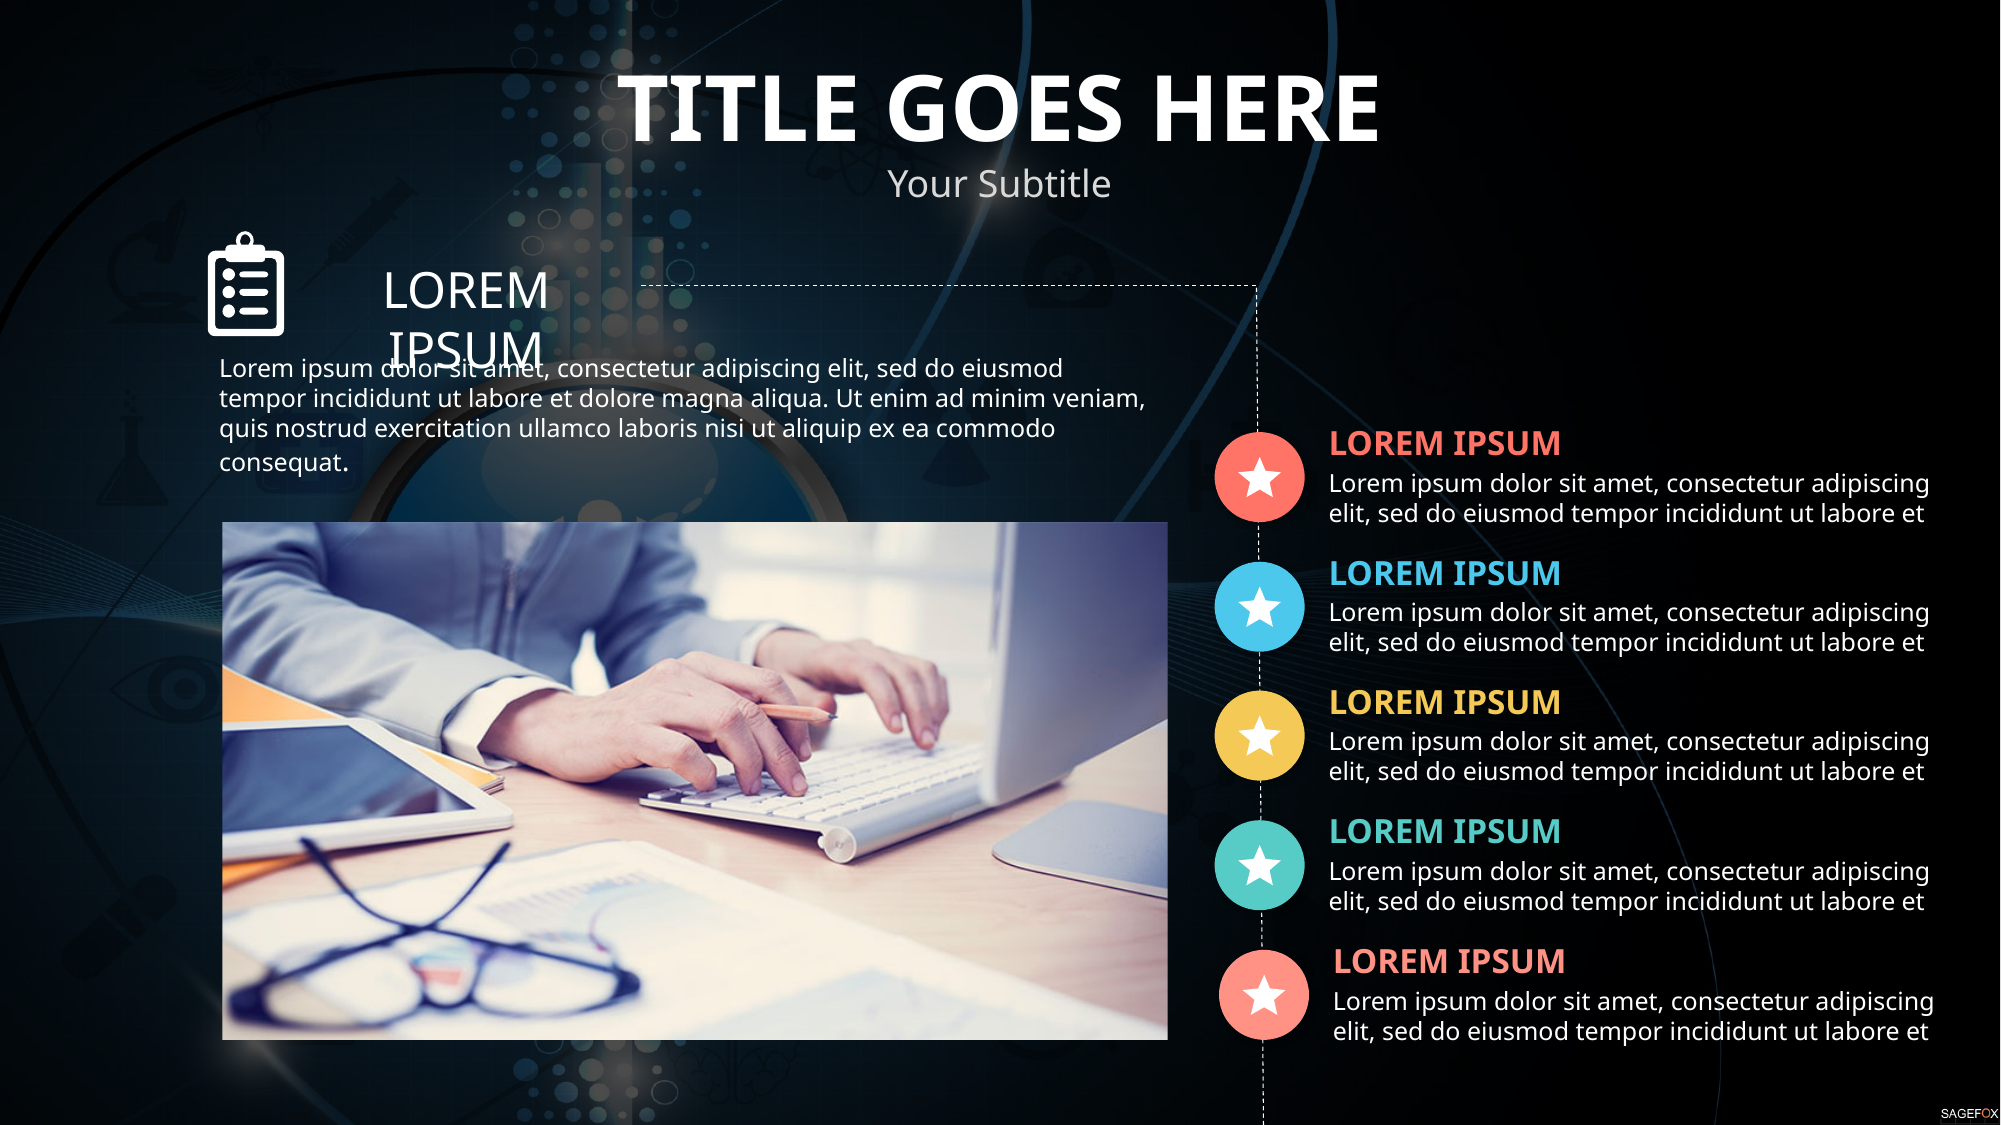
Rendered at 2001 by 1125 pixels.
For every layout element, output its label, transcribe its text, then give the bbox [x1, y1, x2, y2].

text_box TITLE GOES HERE Your Subtitle [548, 42, 1452, 212]
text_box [1256, 1040, 1264, 1125]
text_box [1256, 523, 1264, 561]
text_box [1256, 911, 1264, 949]
text_box LOREM IPSUM [292, 250, 642, 344]
text_box Lorem ipsum dolor sit amet, consectetur adipiscing elit, sed do eiusmod tempor incididunt ut labore et dolore magna aliqua. Ut enim ad minim veniam, quis nostrud exercitation ullamco laboris nisi ut aliquip ex ea commodo consequat. [204, 344, 1168, 485]
text_box LOREM IPSUM Lorem ipsum dolor sit amet, consectetur adipiscing elit, sed do eiusmod tempor incididunt ut labore et [1322, 935, 1958, 1050]
text_box LOREM IPSUM Lorem ipsum dolor sit amet, consectetur adipiscing elit, sed do eiusmod tempor incididunt ut labore et [1318, 805, 1953, 921]
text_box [1256, 652, 1264, 690]
picture [0, 0, 2001, 1125]
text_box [1218, 949, 1309, 1040]
text_box [221, 521, 1169, 1041]
text_box LOREM IPSUM Lorem ipsum dolor sit amet, consectetur adipiscing elit, sed do eiusmod tempor incididunt ut labore et [1318, 417, 1953, 533]
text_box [1256, 781, 1264, 820]
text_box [1214, 820, 1305, 911]
text_box LOREM IPSUM Lorem ipsum dolor sit amet, consectetur adipiscing elit, sed do eiusmod tempor incididunt ut labore et [1318, 675, 1953, 791]
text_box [1214, 432, 1305, 523]
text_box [1214, 690, 1305, 781]
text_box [1256, 287, 1264, 432]
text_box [1214, 561, 1305, 652]
text_box LOREM IPSUM Lorem ipsum dolor sit amet, consectetur adipiscing elit, sed do eiusmod tempor incididunt ut labore et [1318, 546, 1953, 662]
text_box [207, 231, 285, 337]
